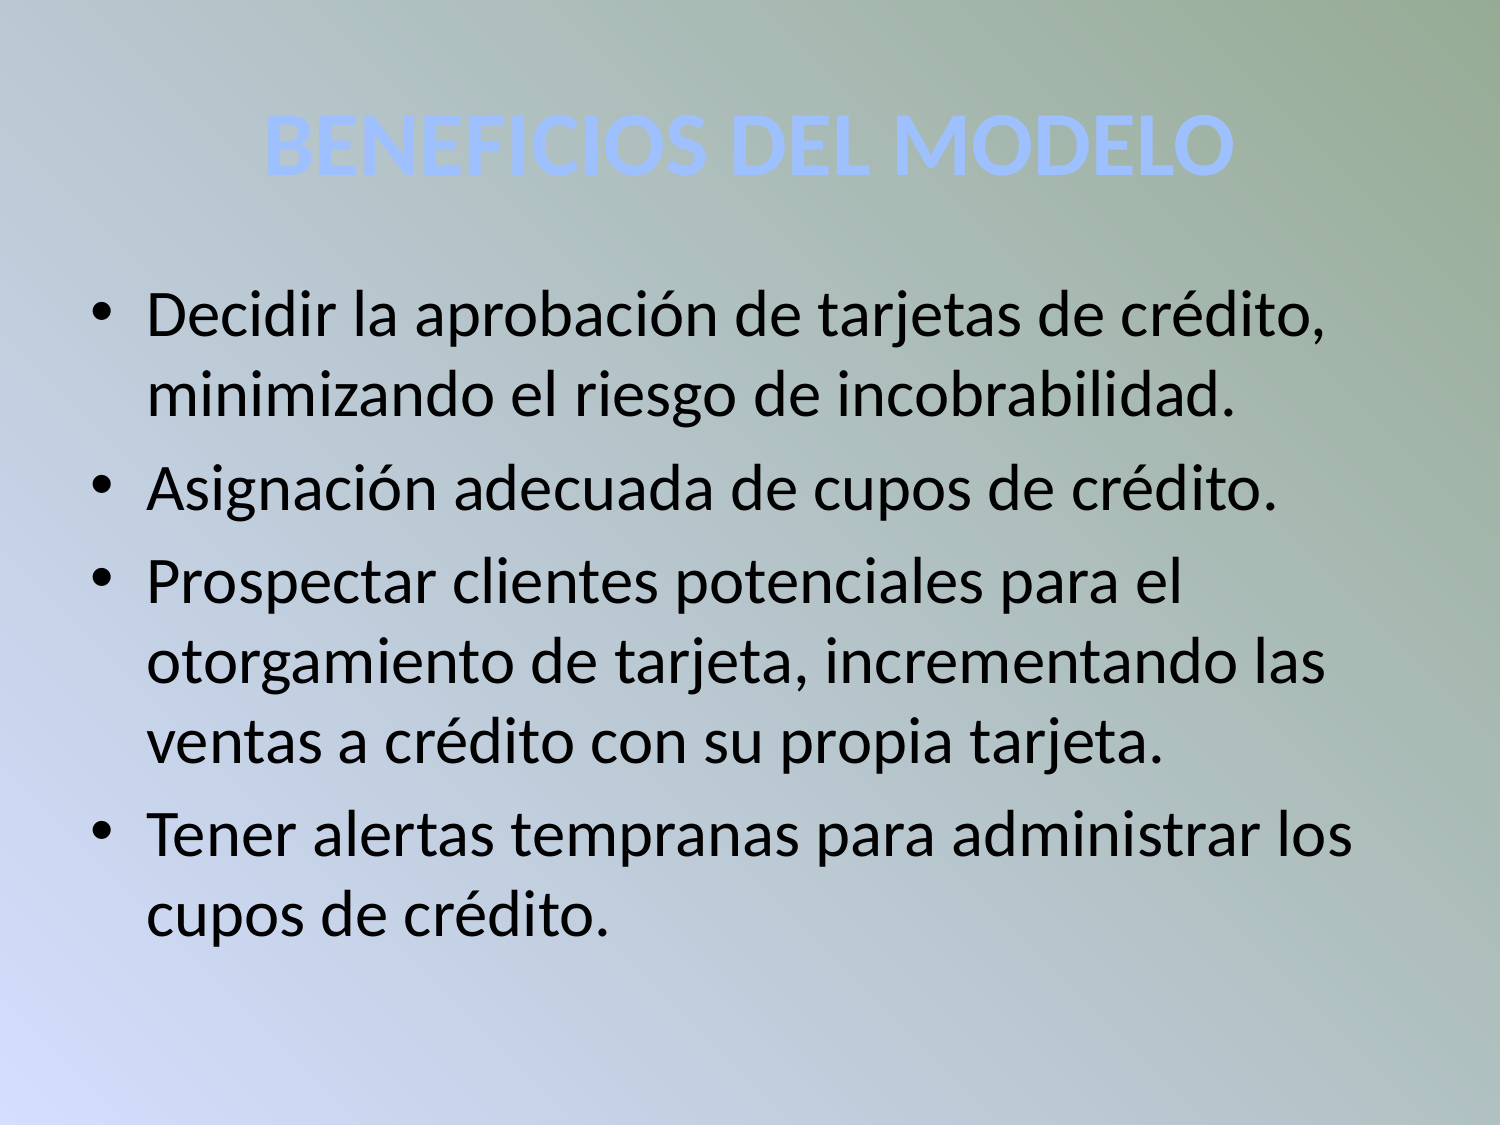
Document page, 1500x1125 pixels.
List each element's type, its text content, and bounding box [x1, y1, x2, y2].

list Decidir la aprobación de tarjetas de crédito, minimizando el riesgo de incobrabilidad. Asignación adecuada de cupos de crédito. Prospectar clientes potenciales para el otorgamiento de tarjeta, incrementando las ventas a crédito con su propia tarjeta. Tener alertas tempranas para administrar los cupos de crédito. [75, 262, 1425, 1005]
title BENEFICIOS DEL MODELO [75, 45, 1425, 233]
